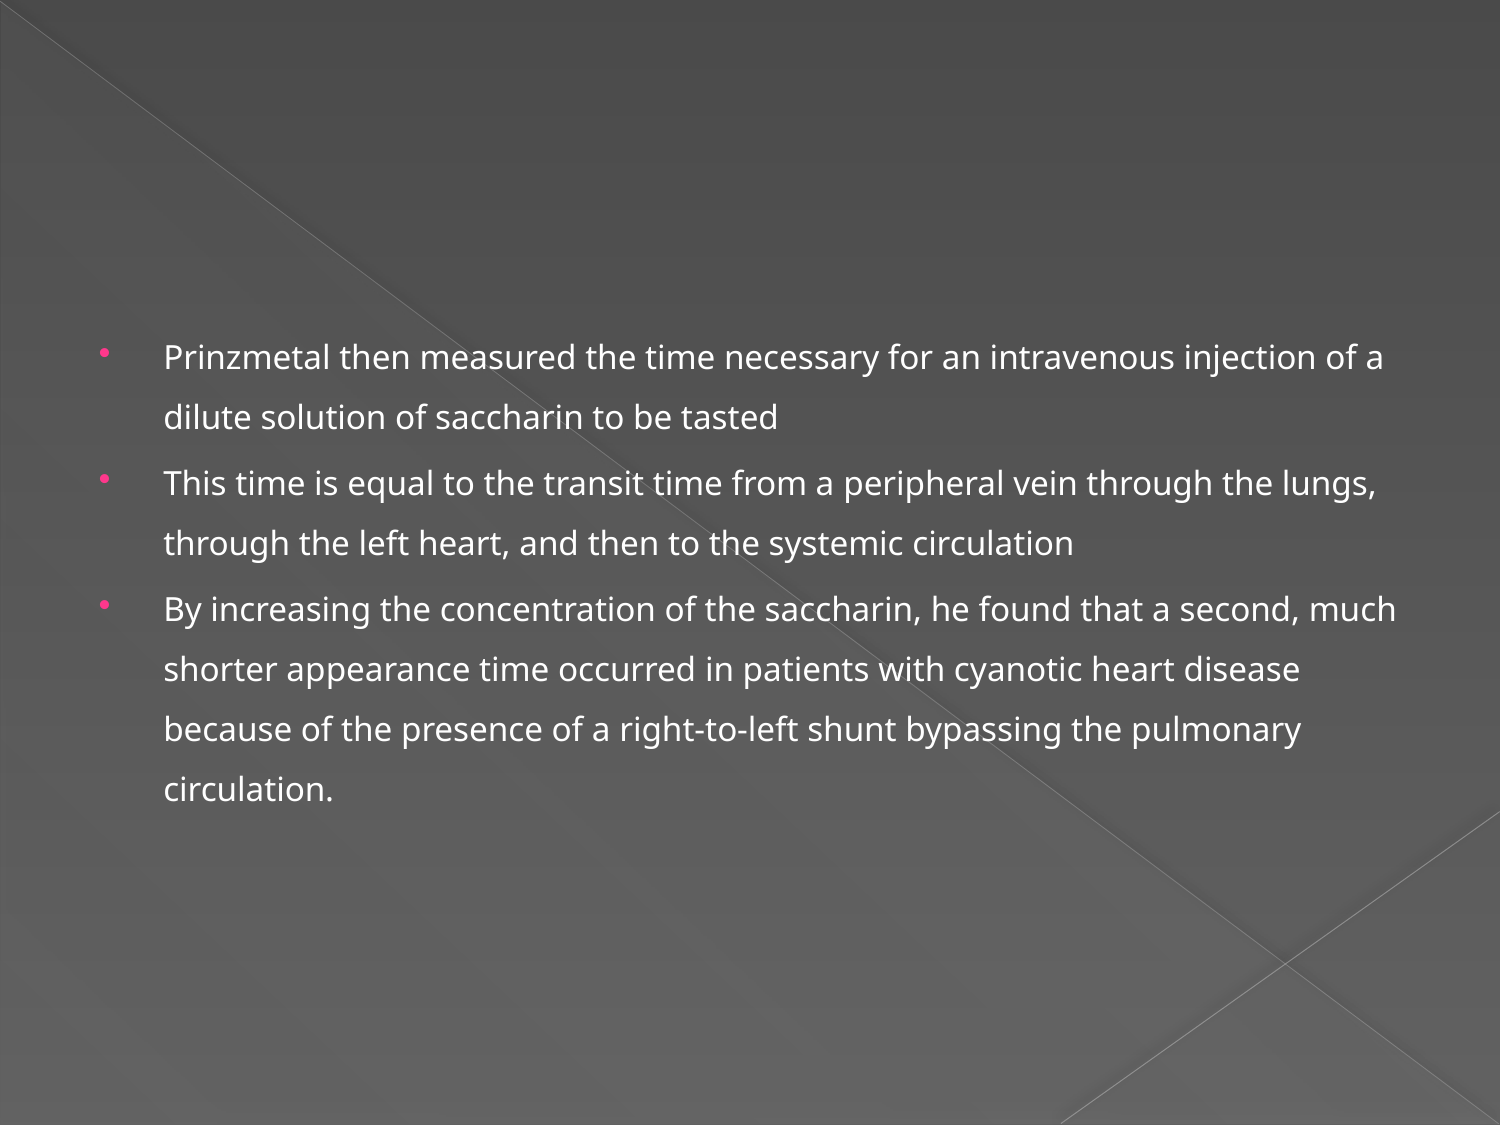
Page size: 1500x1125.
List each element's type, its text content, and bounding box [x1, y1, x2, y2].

list Prinzmetal then measured the time necessary for an intravenous injection of a dilute solution of saccharin to be tasted This time is equal to the transit time from a peripheral vein through the lungs, through the left heart, and then to the systemic circulation By increasing the concentration of the saccharin, he found that a second, much shorter appearance time occurred in patients with cyanotic heart disease because of the presence of a right-to-left shunt bypassing the pulmonary circulation. [75, 308, 1425, 1059]
